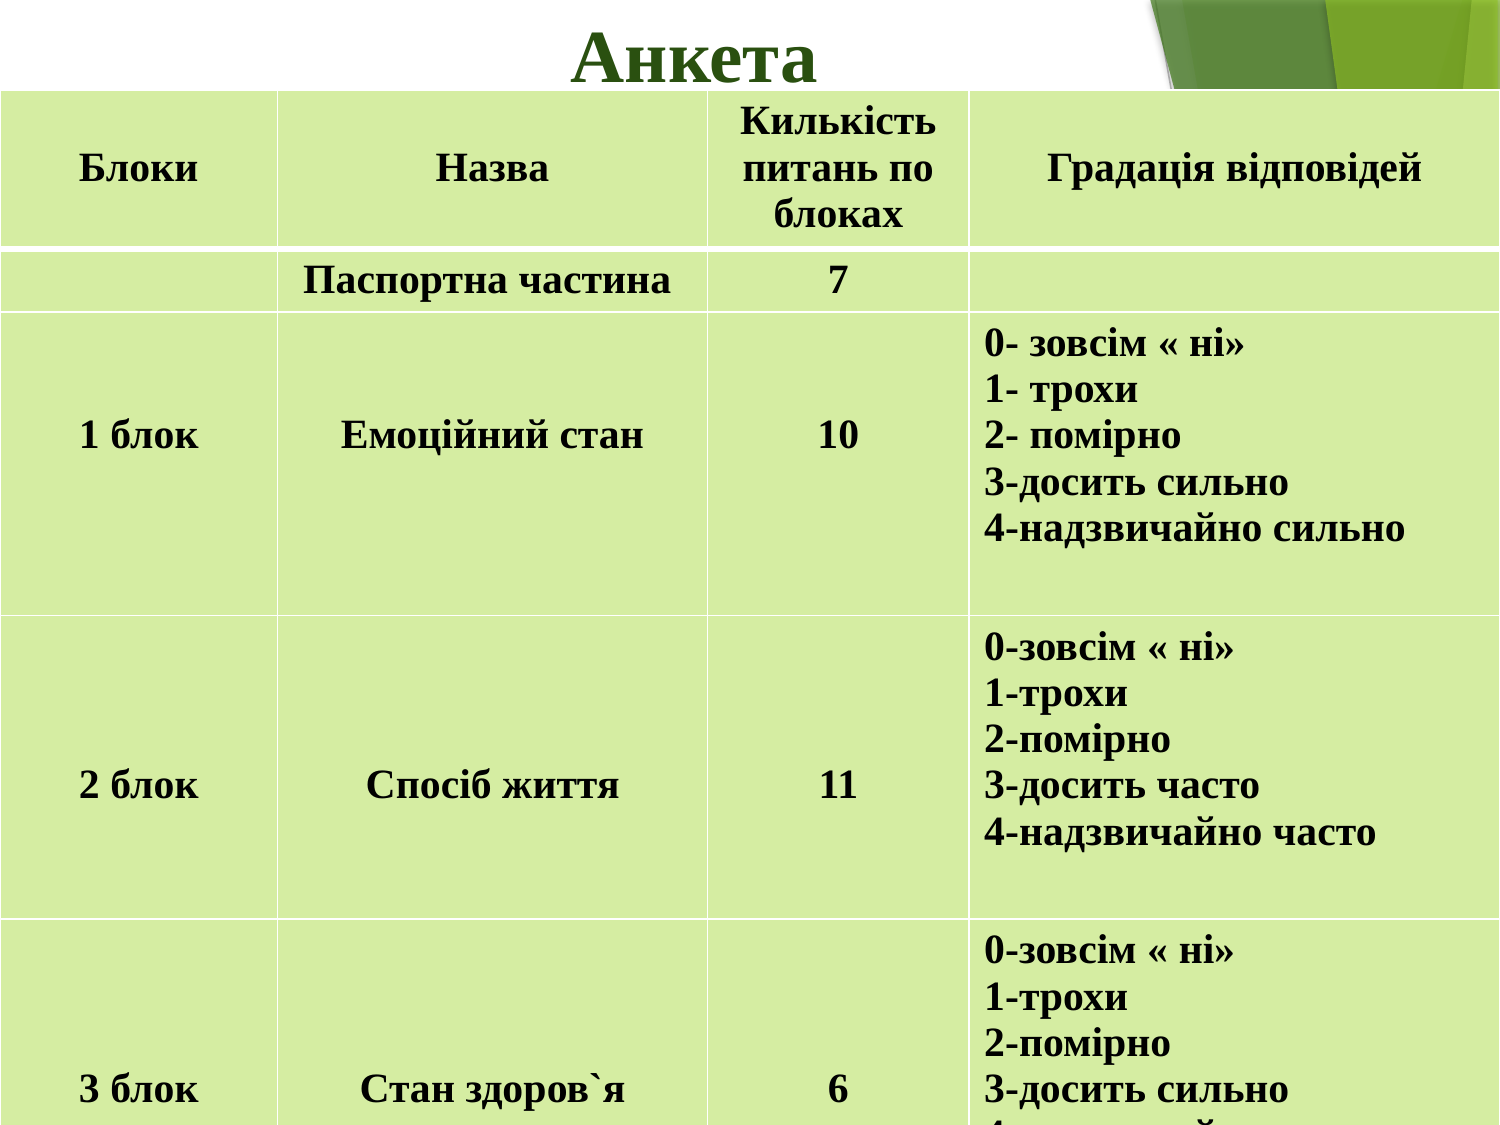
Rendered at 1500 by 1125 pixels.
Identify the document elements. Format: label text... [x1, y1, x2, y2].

title Анкета [236, 0, 1152, 79]
table_cell Спосіб життя [278, 616, 707, 918]
table_cell 0- зовсім « ні» 1- трохи 2- помірно 3-досить сильно 4-надзвичайно сильно [970, 313, 1499, 615]
table_cell 2 блок [1, 616, 277, 918]
table_cell Паспортна частина [278, 252, 707, 311]
table_cell [1, 252, 277, 311]
table_cell [970, 252, 1499, 311]
table_cell 0-зовсім « ні» 1-трохи 2-помірно 3-досить часто 4-надзвичайно часто [970, 616, 1499, 918]
table_header Блоки [1, 91, 277, 246]
table_header Назва [278, 91, 707, 246]
table_cell 7 [708, 252, 968, 311]
table_header Градація відповідей [970, 91, 1499, 246]
table_cell 0-зовсім « ні» 1-трохи 2-помірно 3-досить сильно 4-надзвичайно сильно [970, 920, 1499, 1125]
table_cell Стан здоров`я [278, 920, 707, 1125]
table_cell 6 [708, 920, 968, 1125]
table_cell 3 блок [1, 920, 277, 1125]
table_cell 11 [708, 616, 968, 918]
table_cell 1 блок [1, 313, 277, 615]
table_header Килькість питань по блоках [708, 91, 968, 246]
table_cell 10 [708, 313, 968, 615]
table_cell Емоційний стан [278, 313, 707, 615]
